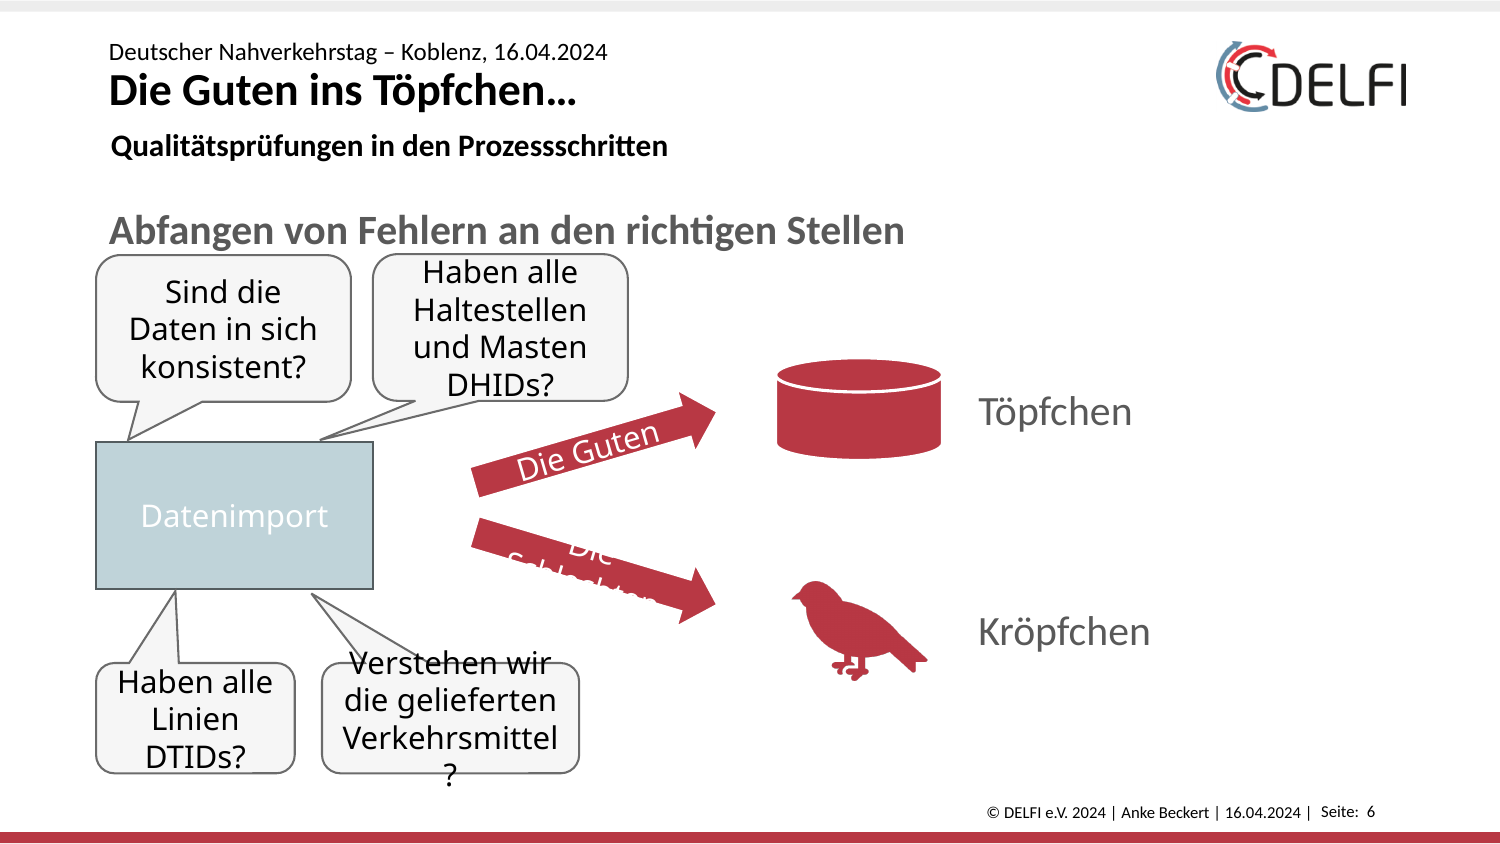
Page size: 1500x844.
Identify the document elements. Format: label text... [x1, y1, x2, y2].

text_box Sind die Daten in sich konsistent? [94, 254, 352, 442]
list Deutscher Nahverkehrstag – Koblenz, 16.04.2024 [96, 31, 1190, 60]
text_box Töpfchen [963, 376, 1393, 442]
text_box [774, 356, 945, 463]
text_box Kröpfchen [963, 596, 1393, 662]
slide_number Seite: 6 [1321, 790, 1421, 821]
text_box Haben alle Haltestellen und Masten DHIDs? [319, 253, 629, 442]
picture [775, 555, 943, 706]
text_box Haben alle Linien DTIDs? [95, 587, 296, 775]
picture [1216, 41, 1406, 112]
text_box Die Schlechten [466, 513, 721, 631]
text_box Verstehen wir die gelieferten Verkehrsmittel? [310, 592, 581, 775]
title Die Guten ins Töpfchen… [96, 64, 1082, 117]
text_box Qualitätsprüfungen in den Prozessschritten [96, 118, 847, 171]
footer © DELFI e.V. 2024 | Anke Beckert | 16.04.2024 | [714, 790, 1314, 822]
list Abfangen von Fehlern an den richtigen Stellen [96, 181, 1421, 763]
text_box Die Guten [466, 385, 721, 502]
text_box Datenimport [95, 441, 374, 590]
